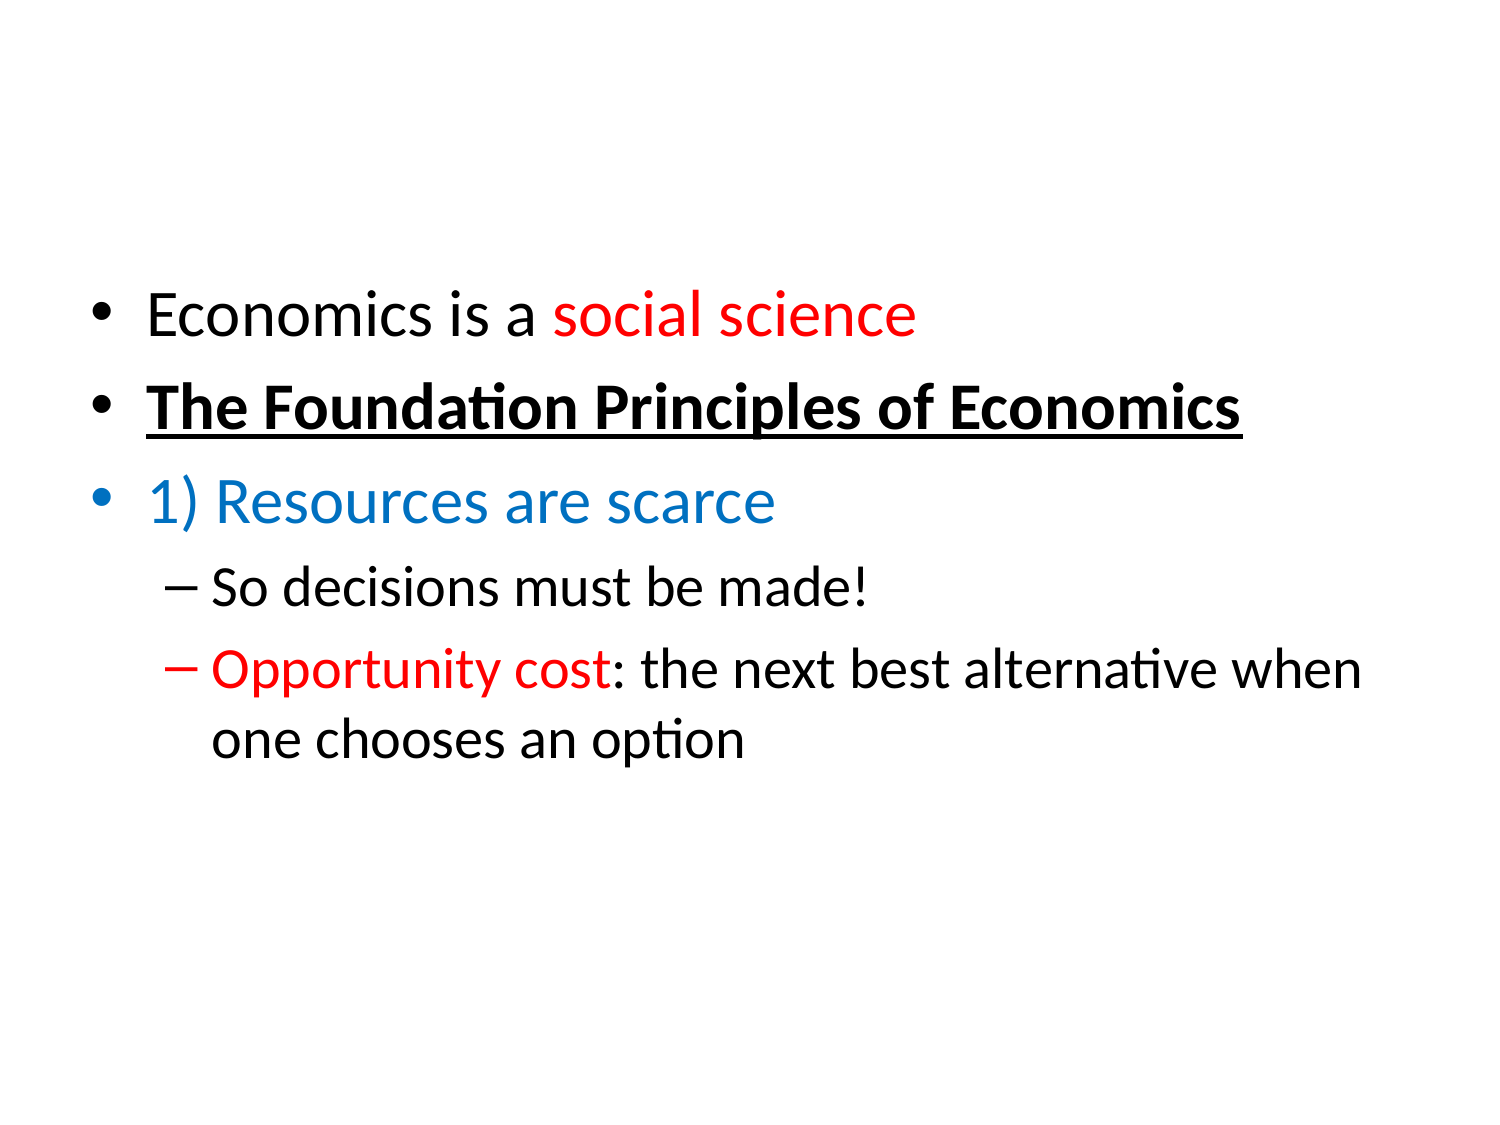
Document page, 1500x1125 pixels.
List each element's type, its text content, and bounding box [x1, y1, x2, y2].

list Economics is a social science The Foundation Principles of Economics 1) Resources are scarce So decisions must be made! Opportunity cost: the next best alternative when one chooses an option [75, 262, 1425, 1005]
